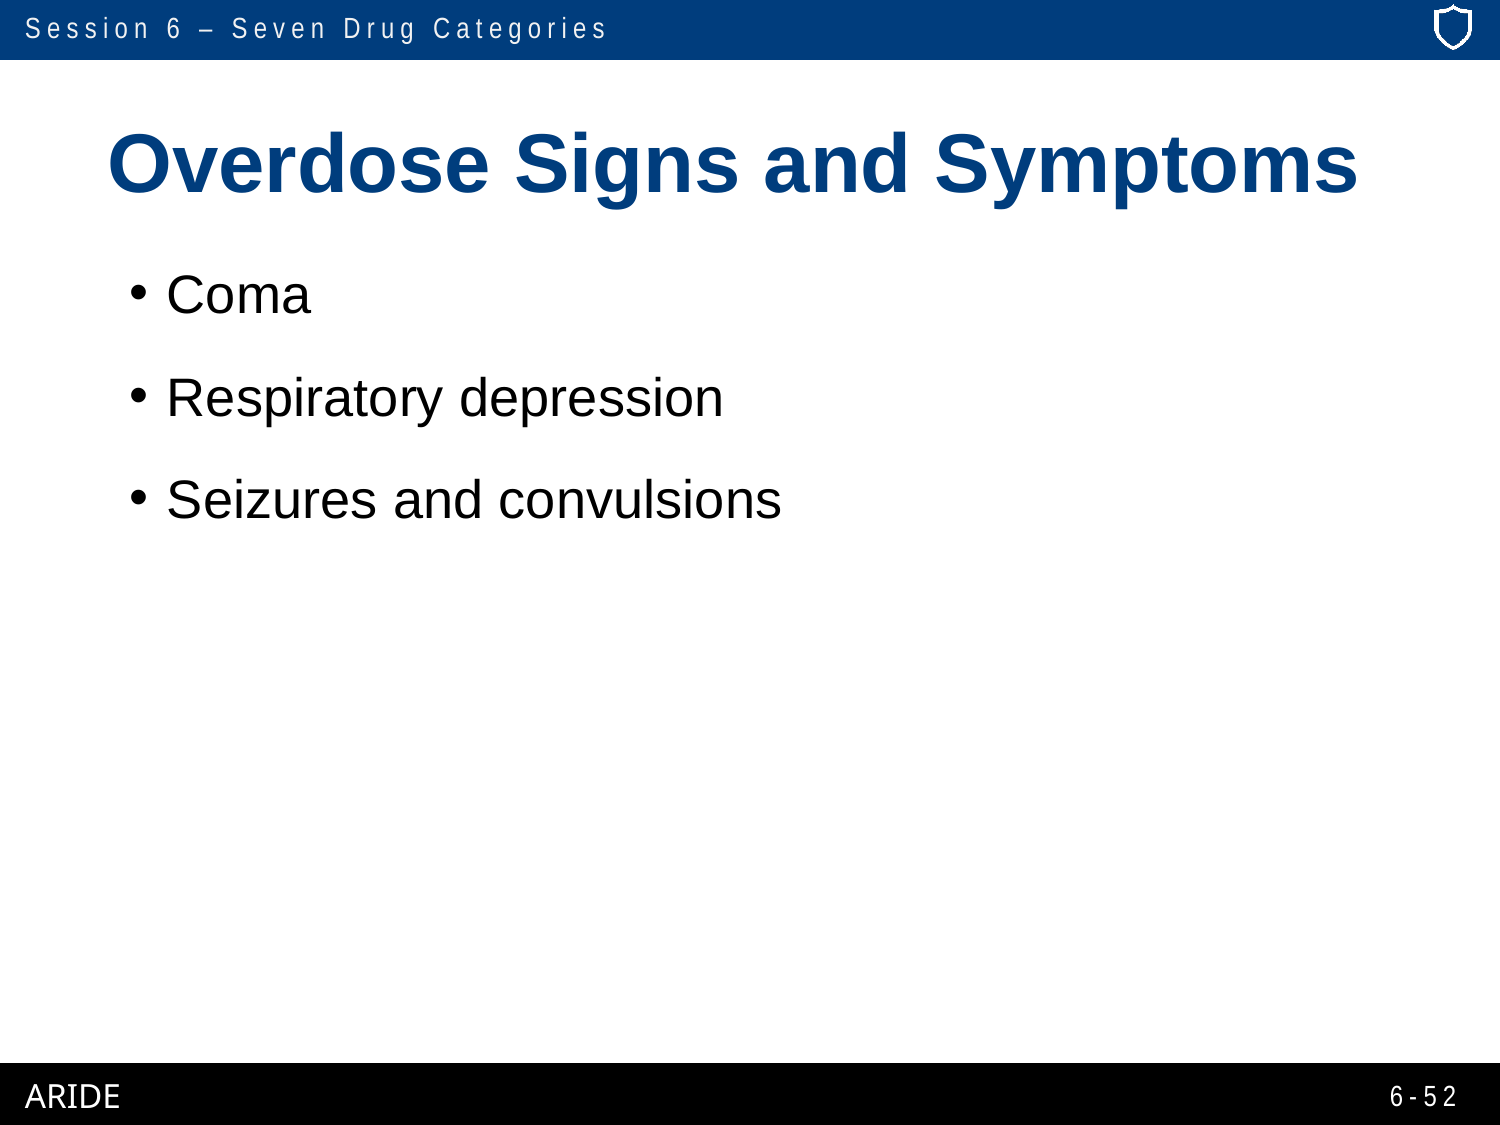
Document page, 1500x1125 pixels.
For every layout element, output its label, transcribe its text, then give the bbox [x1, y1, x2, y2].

list Coma Respiratory depression Seizures and convulsions [91, 259, 1409, 980]
title Overdose Signs and Symptoms [85, 111, 1406, 207]
picture [1434, 4, 1472, 50]
slide_number 6-52 [1121, 1065, 1472, 1125]
